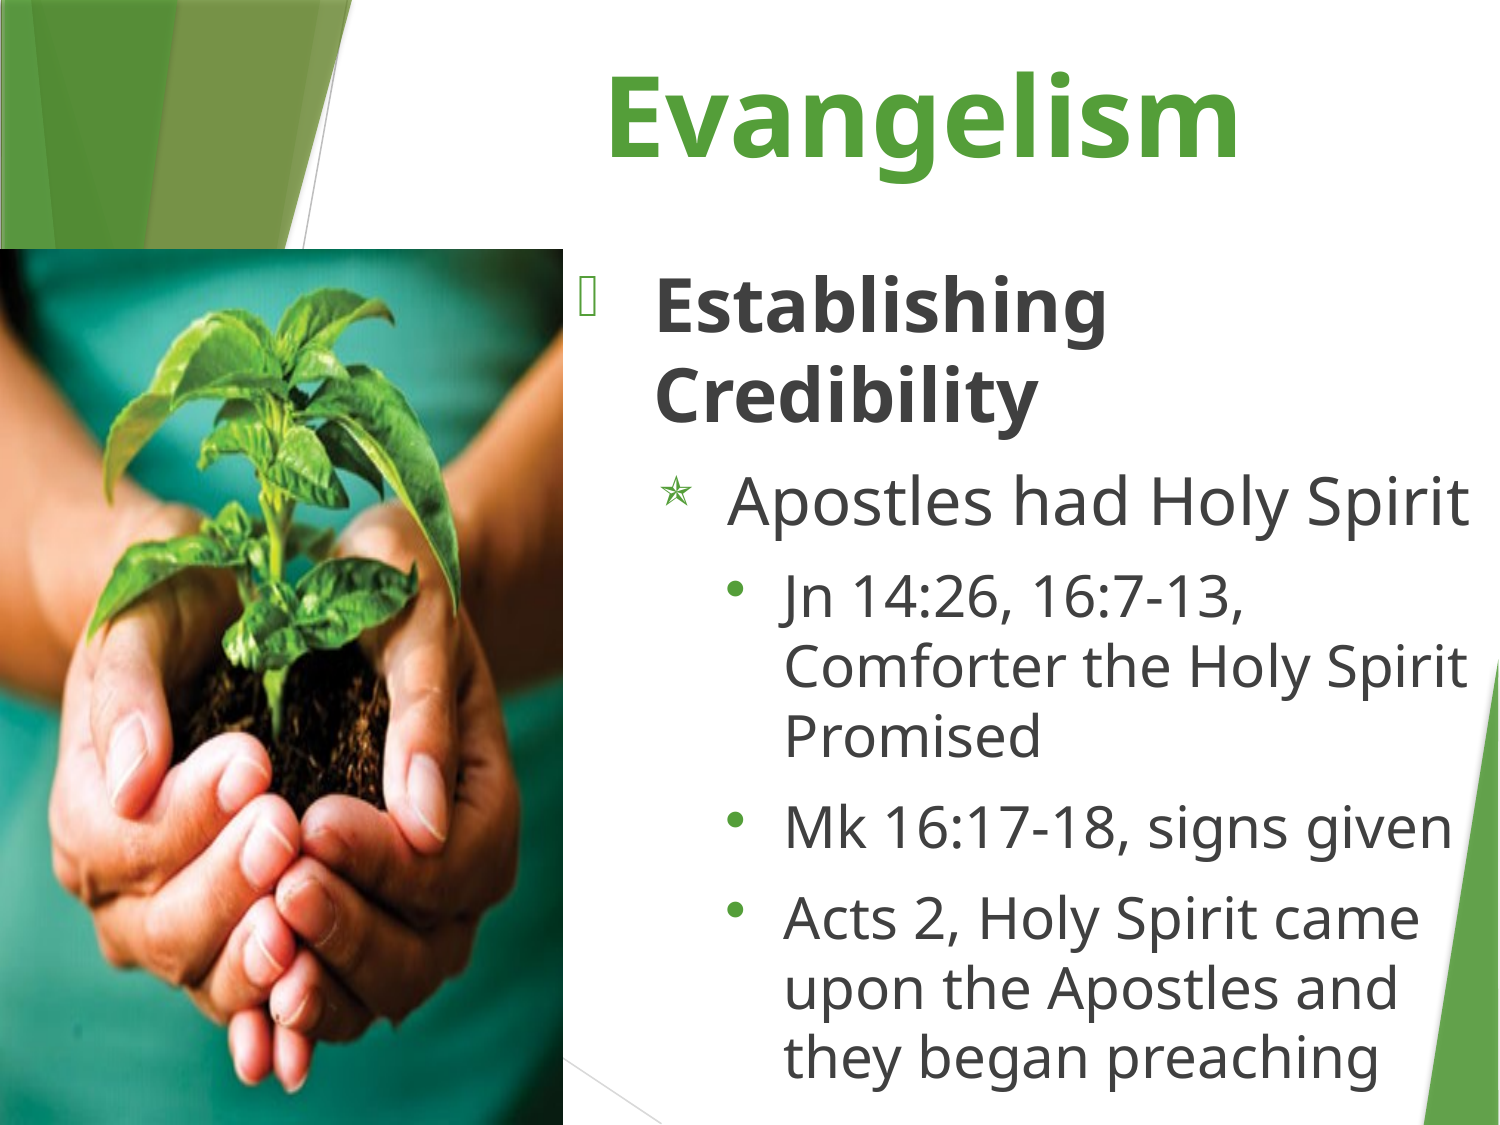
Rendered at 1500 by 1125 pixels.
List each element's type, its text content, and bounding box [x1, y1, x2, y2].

list Evangelism [403, 37, 1444, 179]
list Establishing Credibility Apostles had Holy Spirit Jn 14:26, 16:7-13, Comforter the Holy Spirit Promised Mk 16:17-18, signs given Acts 2, Holy Spirit came upon the Apostles and they began preaching [562, 249, 1500, 1125]
picture [0, 249, 562, 1125]
